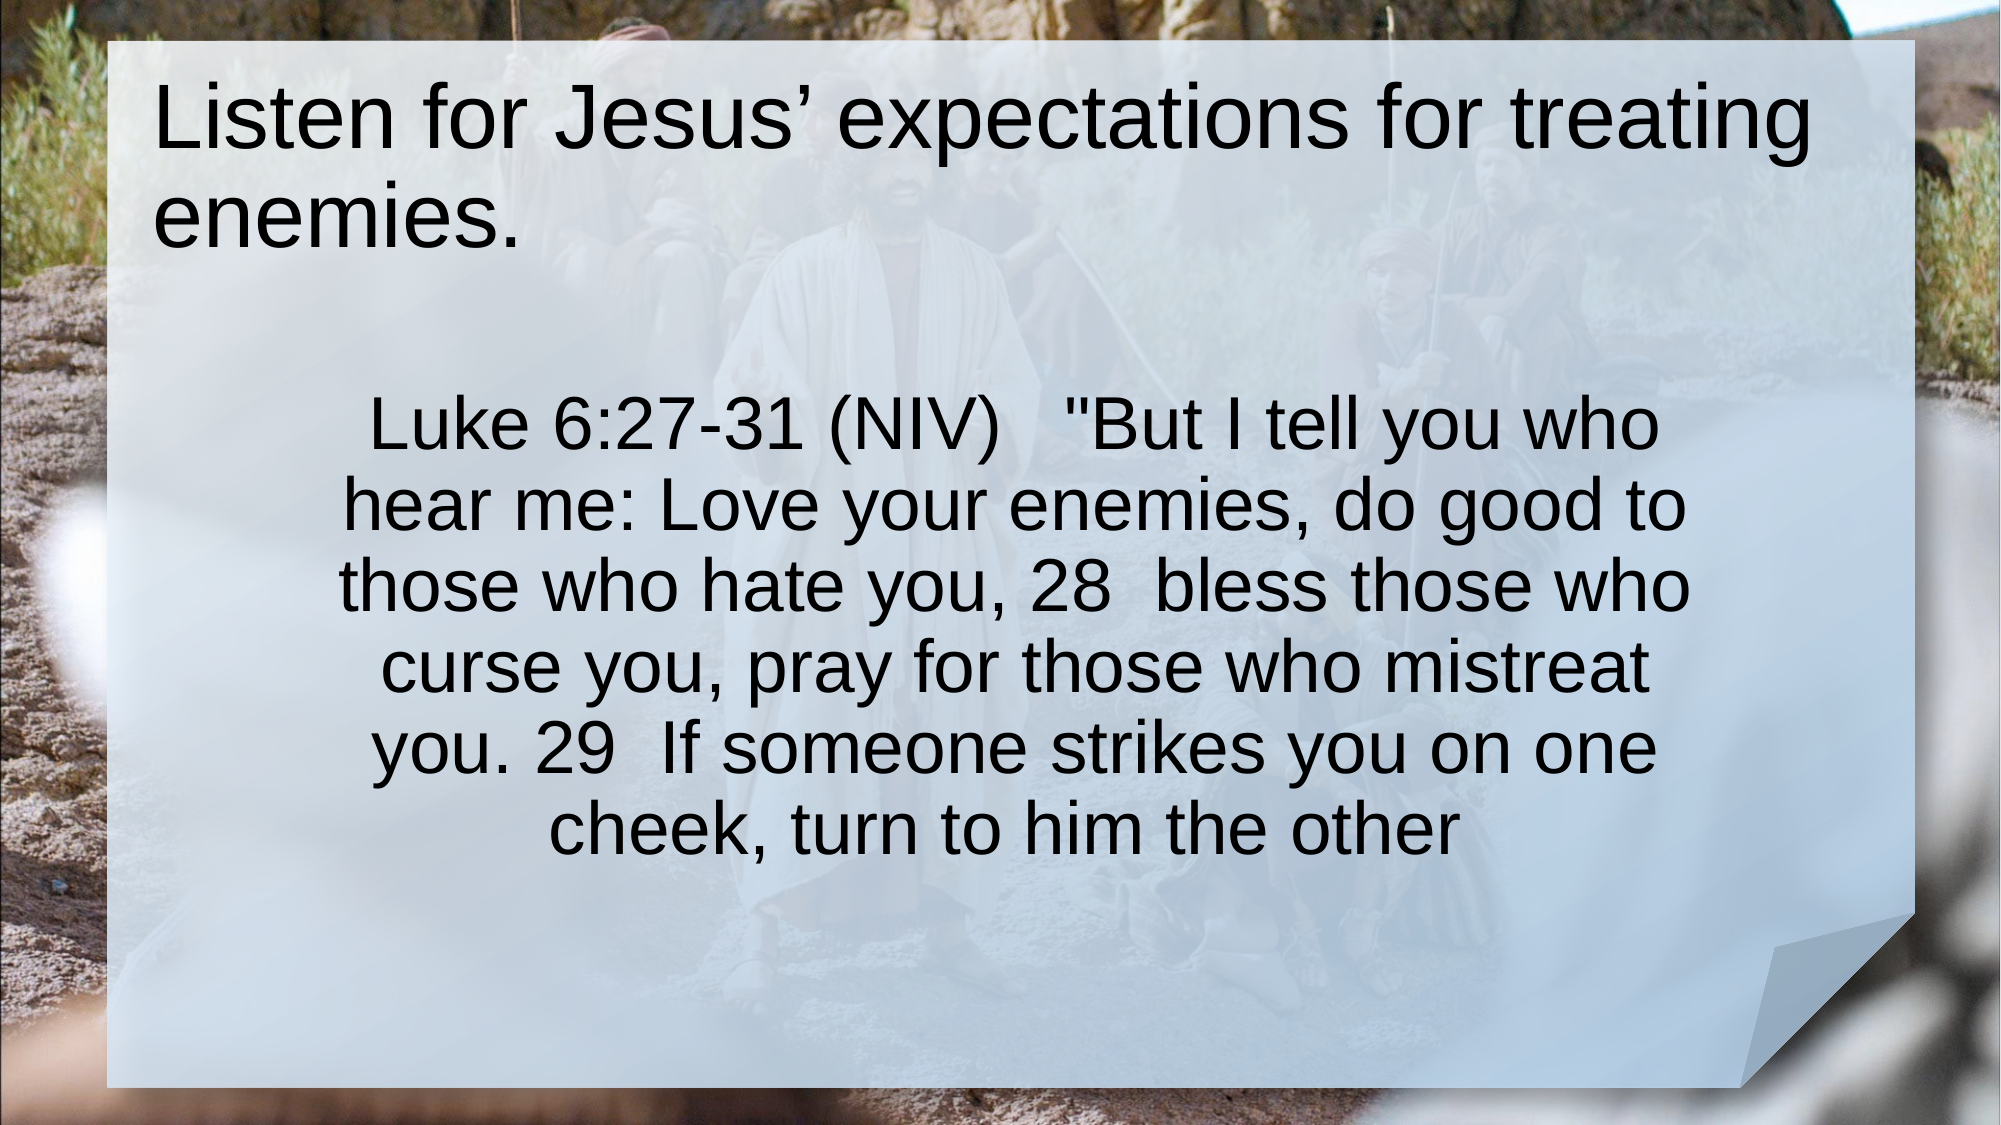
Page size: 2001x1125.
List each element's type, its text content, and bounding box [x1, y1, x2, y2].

title Listen for Jesus’ expectations for treating enemies. [137, 59, 1863, 278]
list Luke 6:27-31 (NIV) "But I tell you who hear me: Love your enemies, do good to those who hate you, 28 bless those who curse you, pray for those who mistreat you. 29 If someone strikes you on one cheek, turn to him the other [309, 377, 1722, 947]
picture [0, 0, 2001, 1125]
